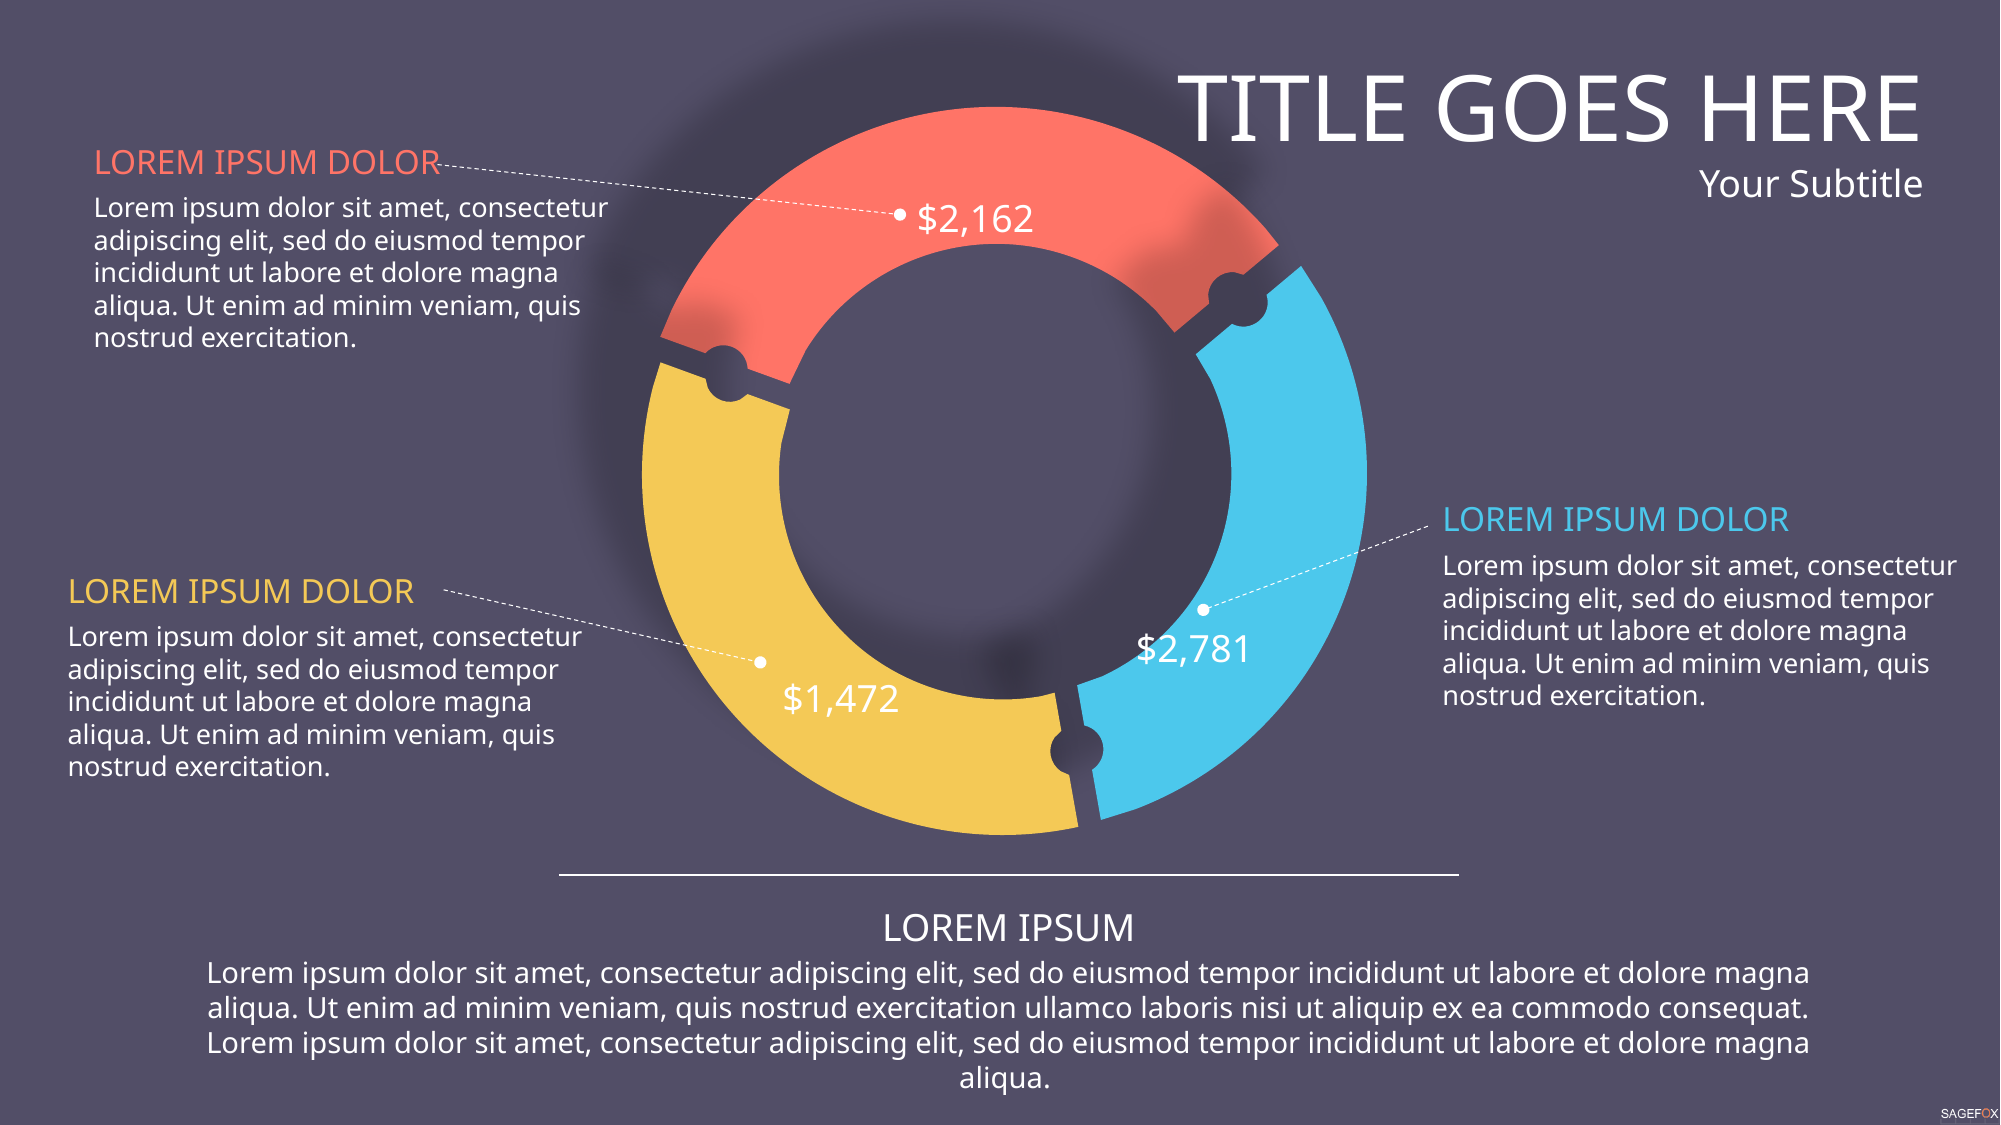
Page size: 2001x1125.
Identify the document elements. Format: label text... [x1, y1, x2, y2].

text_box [1203, 526, 1428, 610]
text_box TITLE GOES HERE Your Subtitle [1035, 42, 1939, 212]
text_box LOREM IPSUM DOLOR Lorem ipsum dolor sit amet, consectetur adipiscing elit, sed do eiusmod tempor incididunt ut labore et dolore magna aliqua. Ut enim ad minim veniam, quis nostrud exercitation. [1427, 491, 2000, 719]
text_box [443, 589, 761, 663]
picture [1939, 1108, 2000, 1125]
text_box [437, 164, 900, 215]
text_box LOREM IPSUM Lorem ipsum dolor sit amet, consectetur adipiscing elit, sed do eiusmod tempor incididunt ut labore et dolore magna aliqua. Ut enim ad minim veniam, quis nostrud exercitation ullamco laboris nisi ut aliquip ex ea commodo consequat. Lorem ipsum dolor sit amet, consectetur adipiscing elit, sed do eiusmod tempor incididunt ut labore et dolore magna aliqua. [171, 896, 1846, 1125]
text_box LOREM IPSUM DOLOR Lorem ipsum dolor sit amet, consectetur adipiscing elit, sed do eiusmod tempor incididunt ut labore et dolore magna aliqua. Ut enim ad minim veniam, quis nostrud exercitation. [78, 133, 638, 361]
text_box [638, 105, 1364, 838]
text_box LOREM IPSUM DOLOR Lorem ipsum dolor sit amet, consectetur adipiscing elit, sed do eiusmod tempor incididunt ut labore et dolore magna aliqua. Ut enim ad minim veniam, quis nostrud exercitation. [52, 562, 628, 790]
